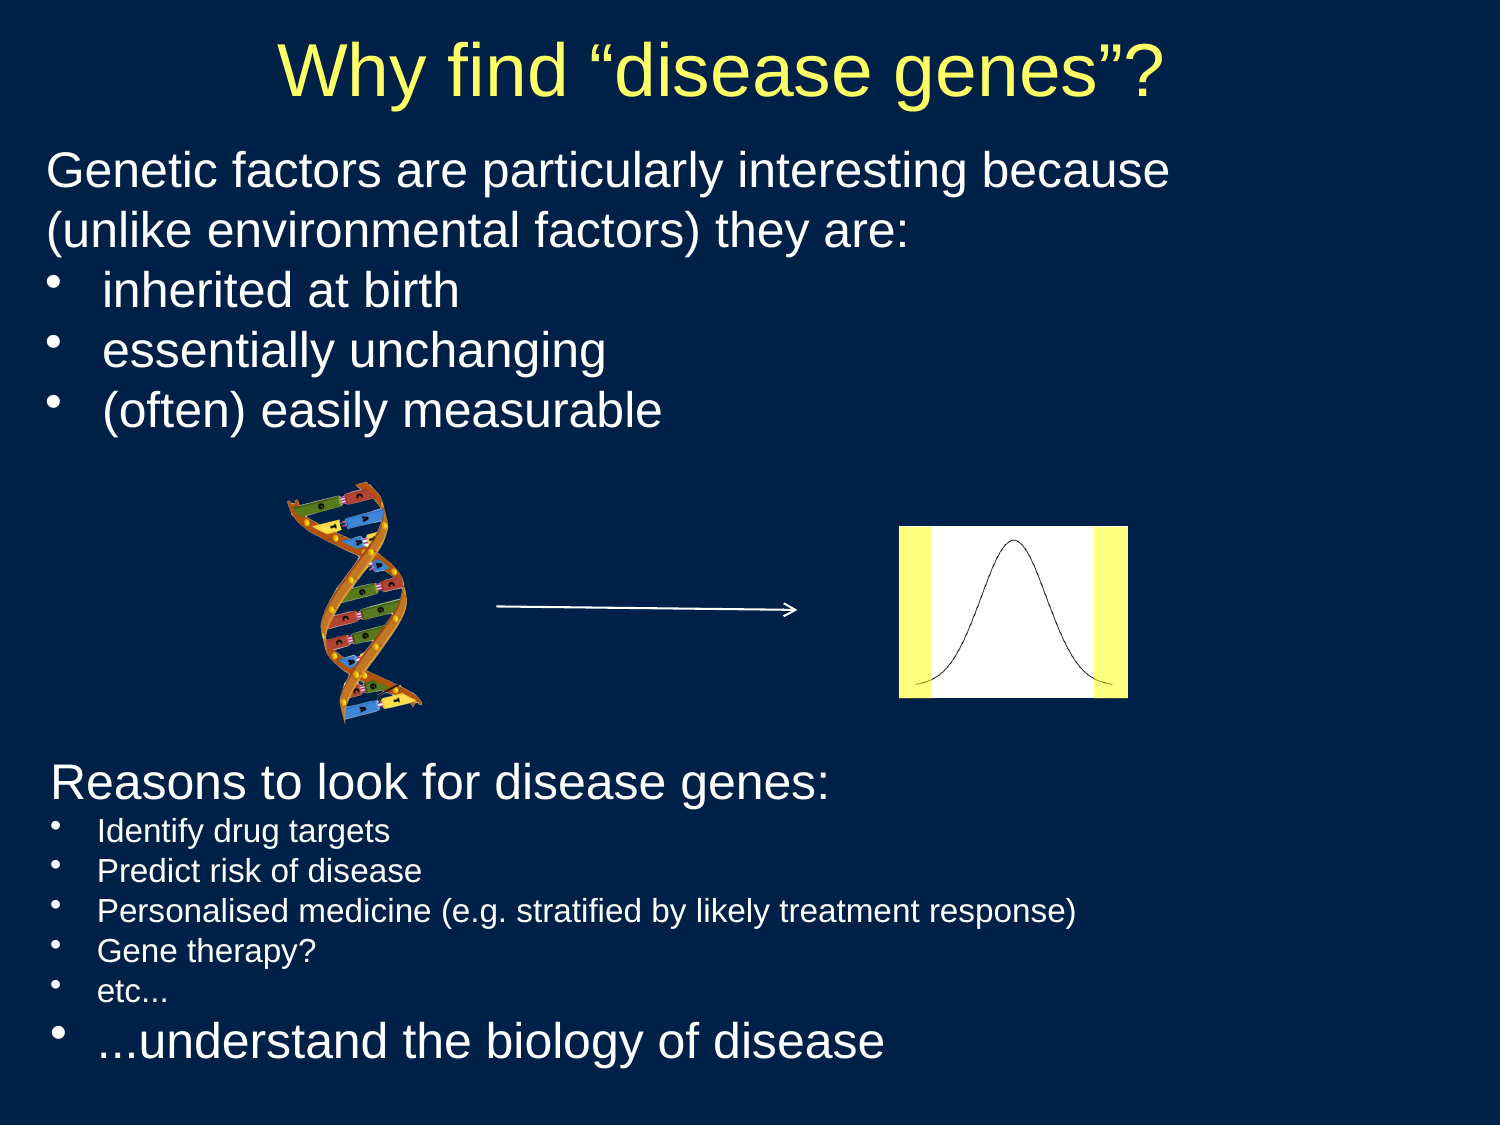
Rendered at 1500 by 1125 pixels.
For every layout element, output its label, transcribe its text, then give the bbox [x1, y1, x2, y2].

title Why find “disease genes”? [149, 0, 1294, 119]
text_box Genetic factors are particularly interesting because (unlike environmental factors) they are: inherited at birth essentially unchanging (often) easily measurable [31, 130, 1319, 565]
picture [241, 551, 481, 730]
text_box Reasons to look for disease genes: Identify drug targets Predict risk of disease Personalised medicine (e.g. stratified by likely treatment response) Gene therapy? etc... ...understand the biology of disease [35, 741, 1094, 1077]
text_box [496, 606, 798, 611]
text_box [898, 526, 1128, 699]
